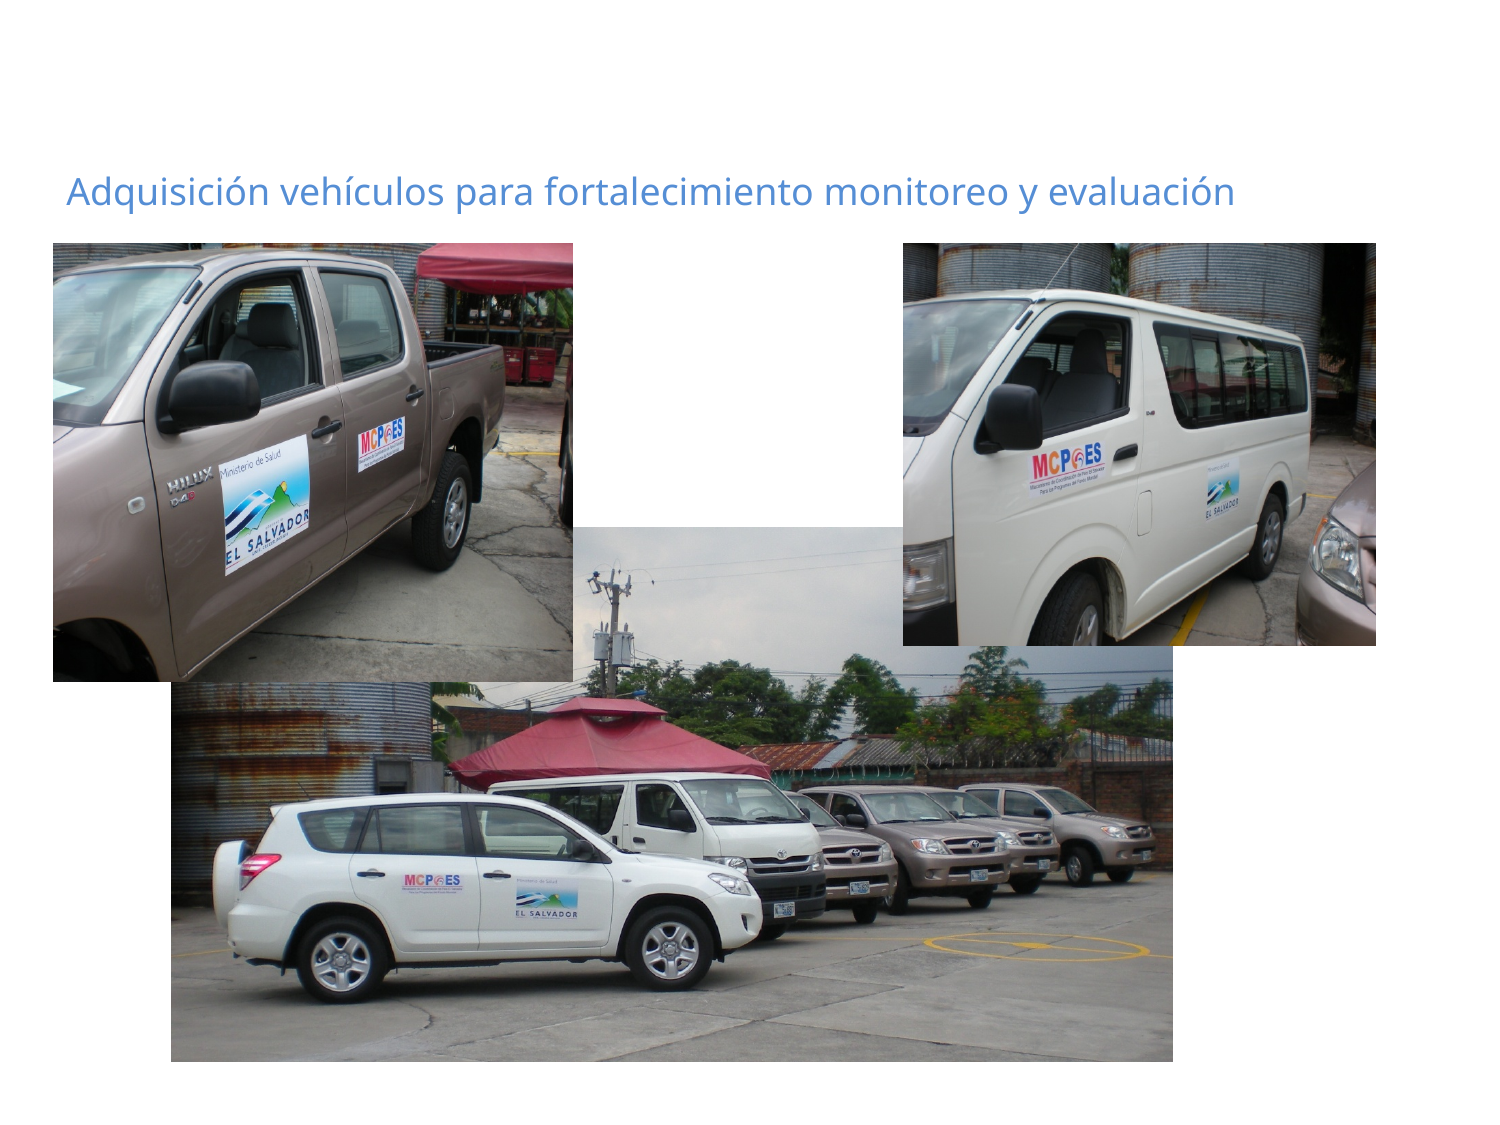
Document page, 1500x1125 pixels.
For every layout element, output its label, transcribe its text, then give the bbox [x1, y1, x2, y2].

text_box Adquisición vehículos para fortalecimiento monitoreo y evaluación [17, 160, 1306, 221]
picture [52, 243, 1377, 1062]
